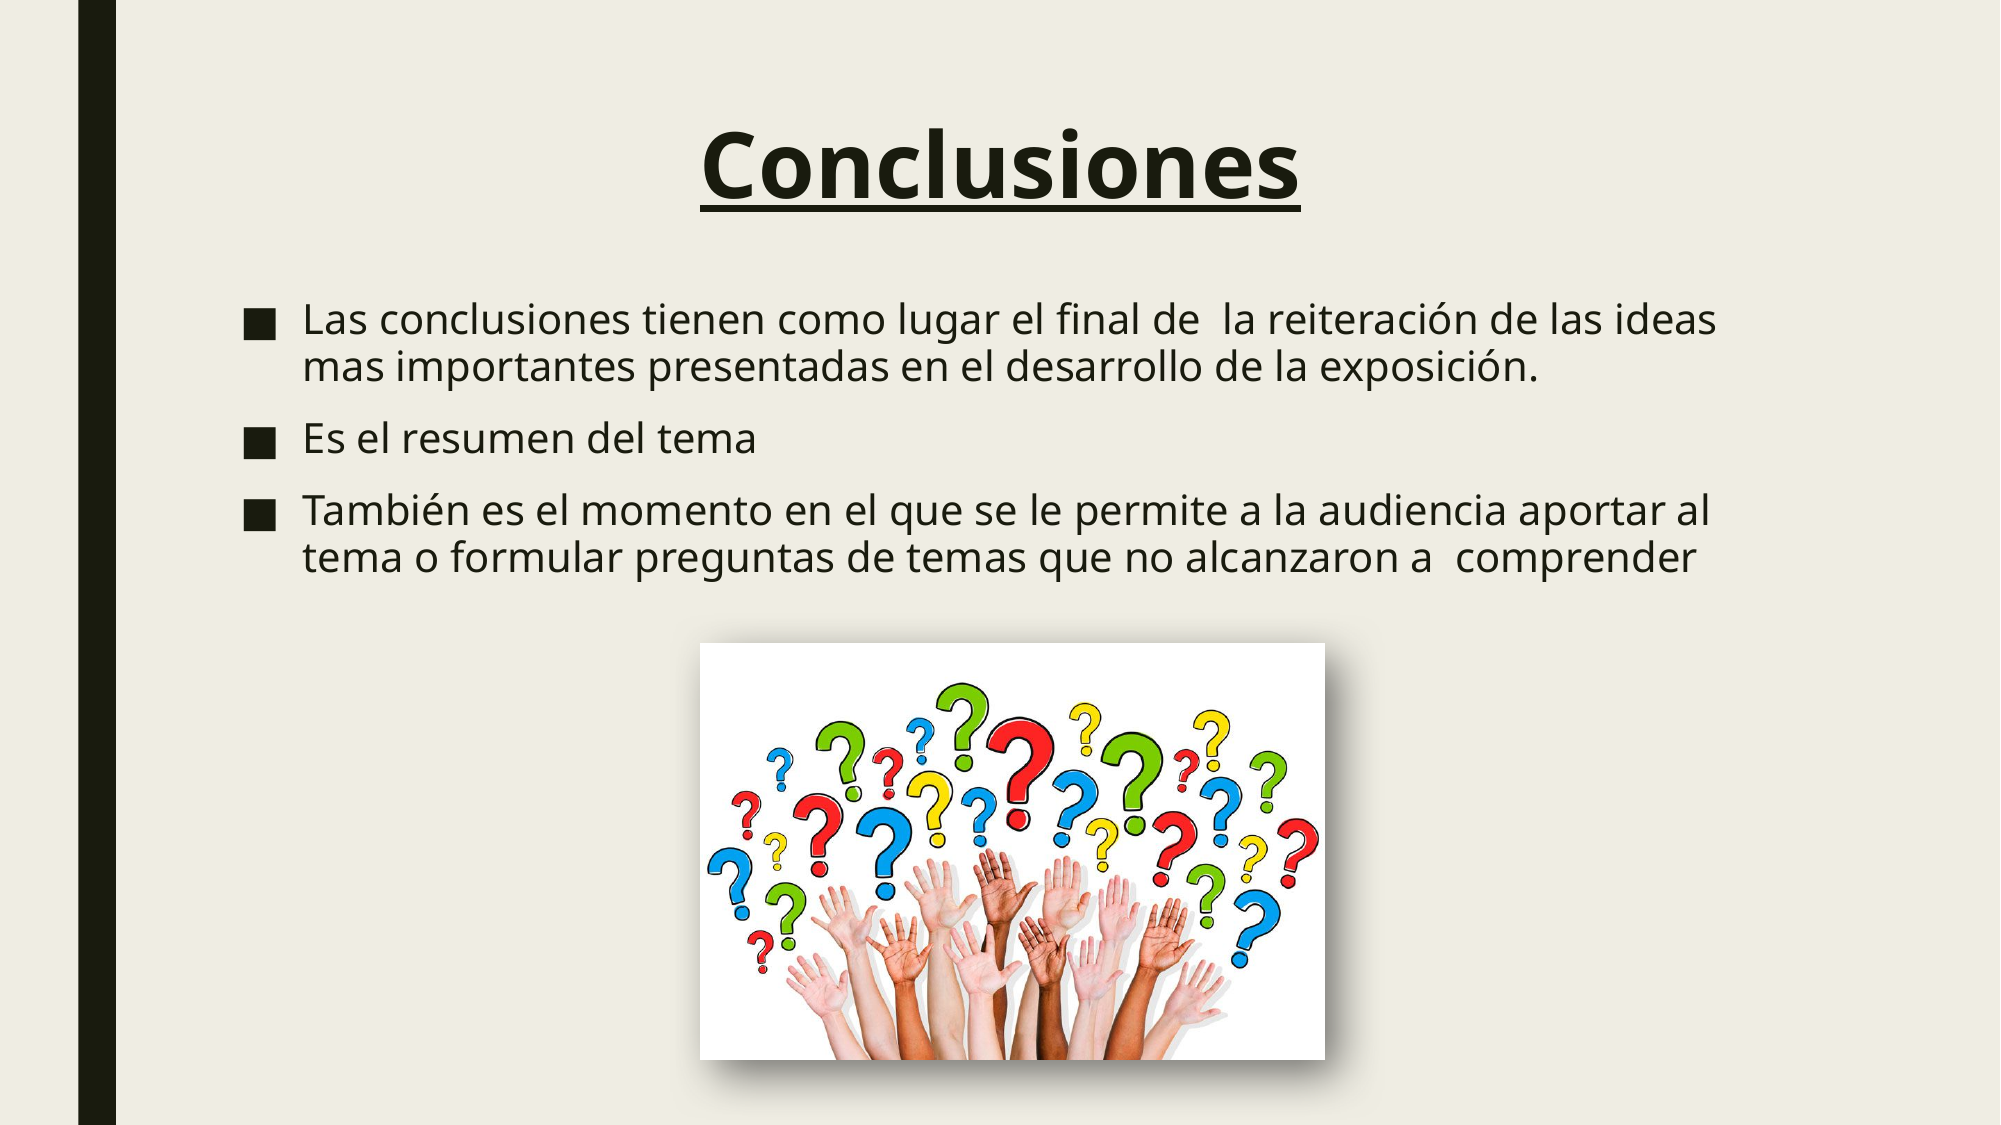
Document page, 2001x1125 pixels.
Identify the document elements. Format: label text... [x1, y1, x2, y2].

title Conclusiones [225, 112, 1800, 265]
picture [700, 643, 1325, 1060]
list Las conclusiones tienen como lugar el final de la reiteración de las ideas mas importantes presentadas en el desarrollo de la exposición. Es el resumen del tema También es el momento en el que se le permite a la audiencia aportar al tema o formular preguntas de temas que no alcanzaron a comprender [225, 289, 1800, 672]
